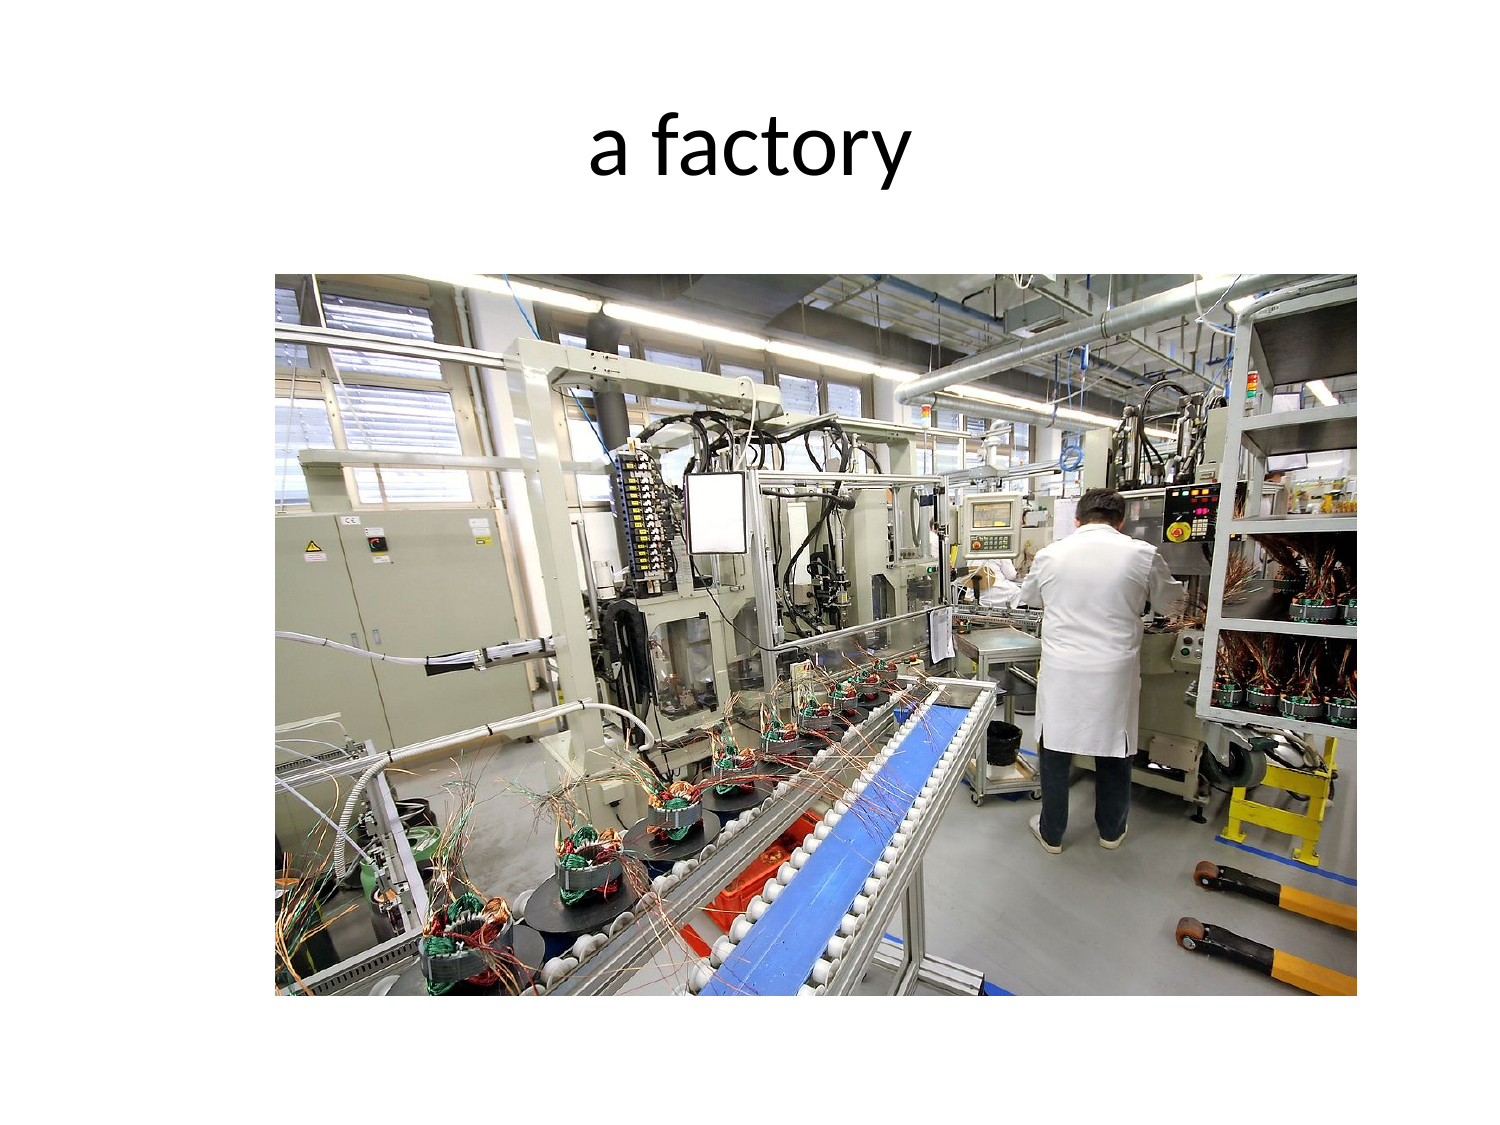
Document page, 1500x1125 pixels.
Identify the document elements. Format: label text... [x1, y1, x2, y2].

picture [274, 274, 1358, 997]
title a factory [75, 45, 1425, 233]
